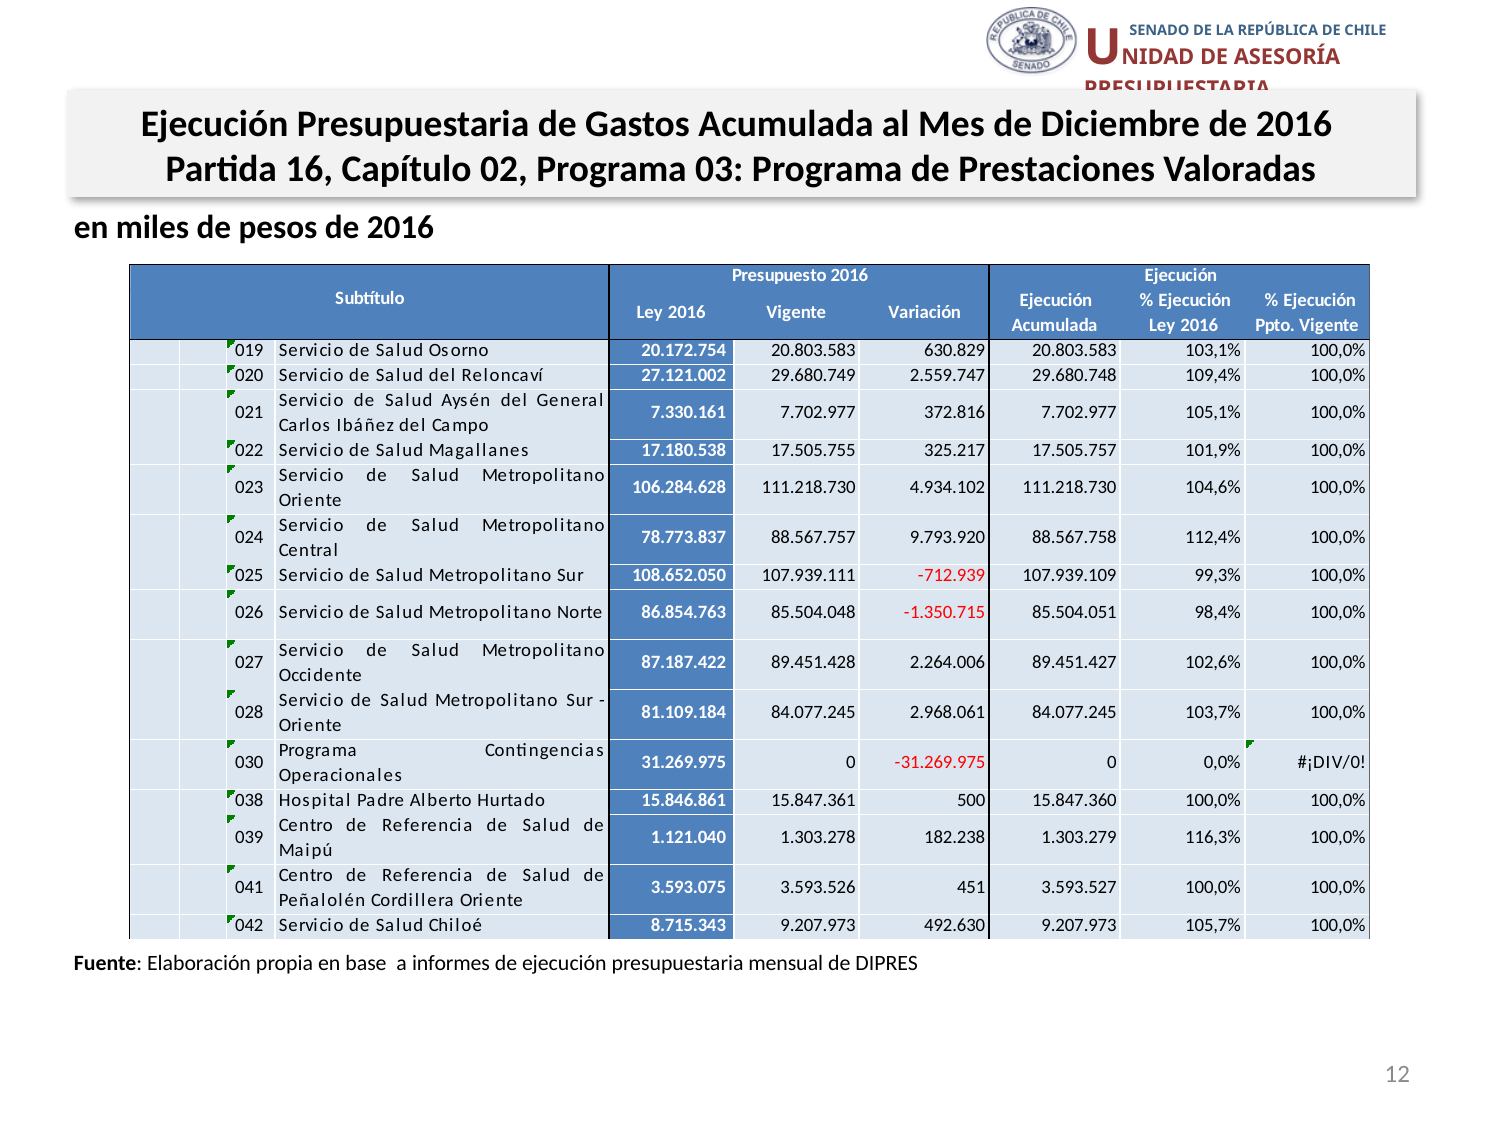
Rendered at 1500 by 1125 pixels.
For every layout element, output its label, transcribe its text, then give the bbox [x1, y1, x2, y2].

text_box Ejecución Presupuestaria de Gastos Acumulada al Mes de Diciembre de 2016 Partida 16, Capítulo 02, Programa 03: Programa de Prestaciones Valoradas [67, 90, 1415, 197]
slide_number 12 [1074, 1042, 1425, 1103]
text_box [128, 263, 1372, 941]
picture [986, 7, 1079, 76]
text_box en miles de pesos de 2016 [59, 198, 1410, 273]
text_box Fuente: Elaboración propia en base a informes de ejecución presupuestaria mensual de DIPRES [59, 941, 1439, 1002]
